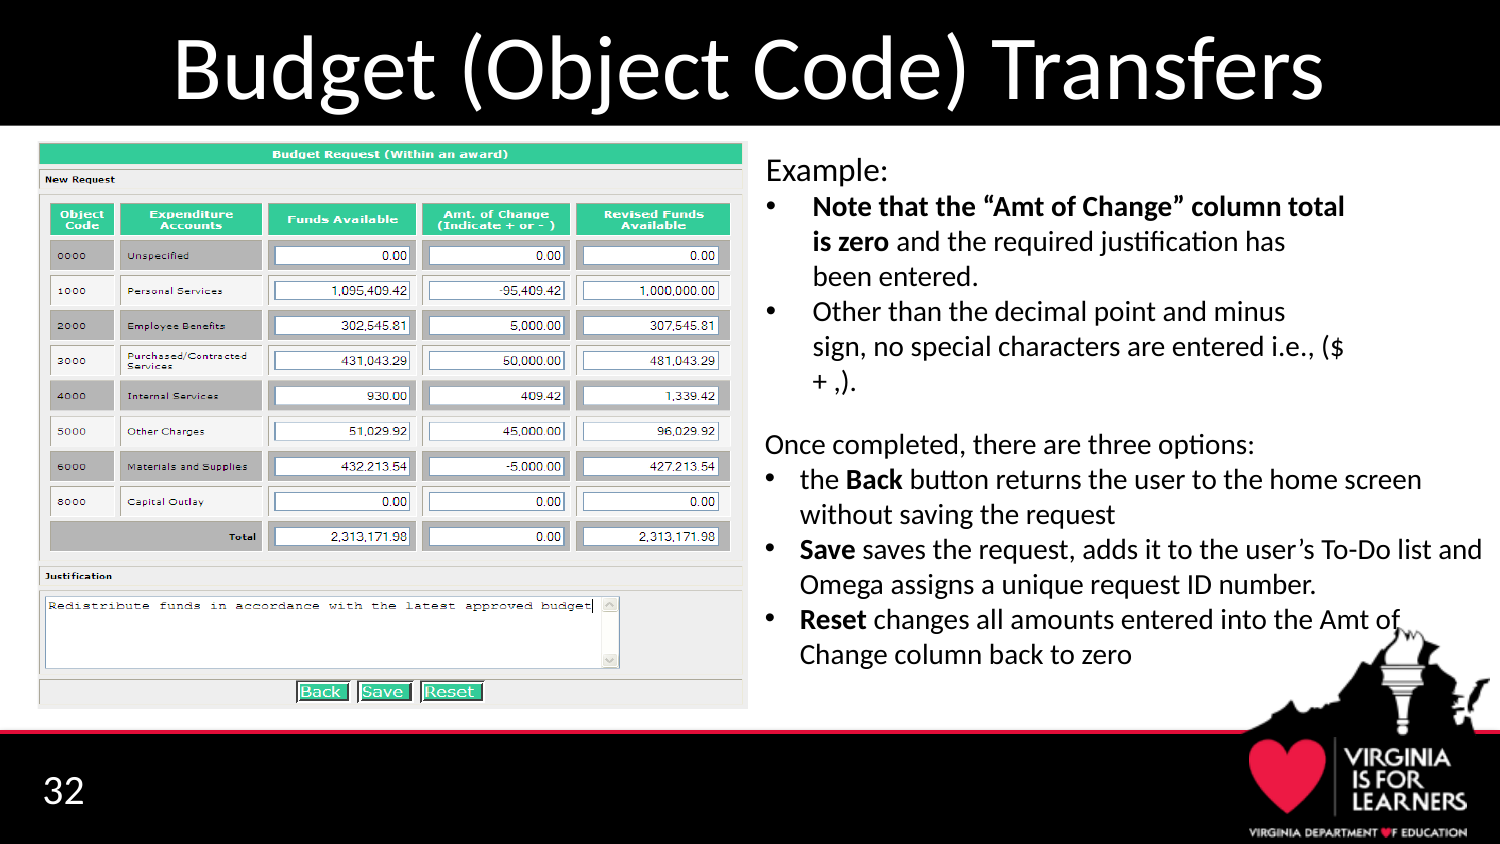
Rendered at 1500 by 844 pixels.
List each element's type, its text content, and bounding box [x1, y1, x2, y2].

text_box Example: Note that the “Amt of Change” column total is zero and the required justification has been entered. Other than the decimal point and minus sign, no special characters are entered i.e., ($ + ,). [751, 140, 1361, 405]
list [37, 141, 751, 710]
text_box Once completed, there are three options: the Back button returns the user to the home screen without saving the request Save saves the request, adds it to the user’s To-Do list and Omega assigns a unique request ID number. Reset changes all amounts entered into the Amt of Change column back to zero [754, 417, 1500, 678]
picture [1240, 678, 1490, 736]
title Budget (Object Code) Transfers [0, 0, 1500, 126]
picture [1249, 737, 1467, 838]
